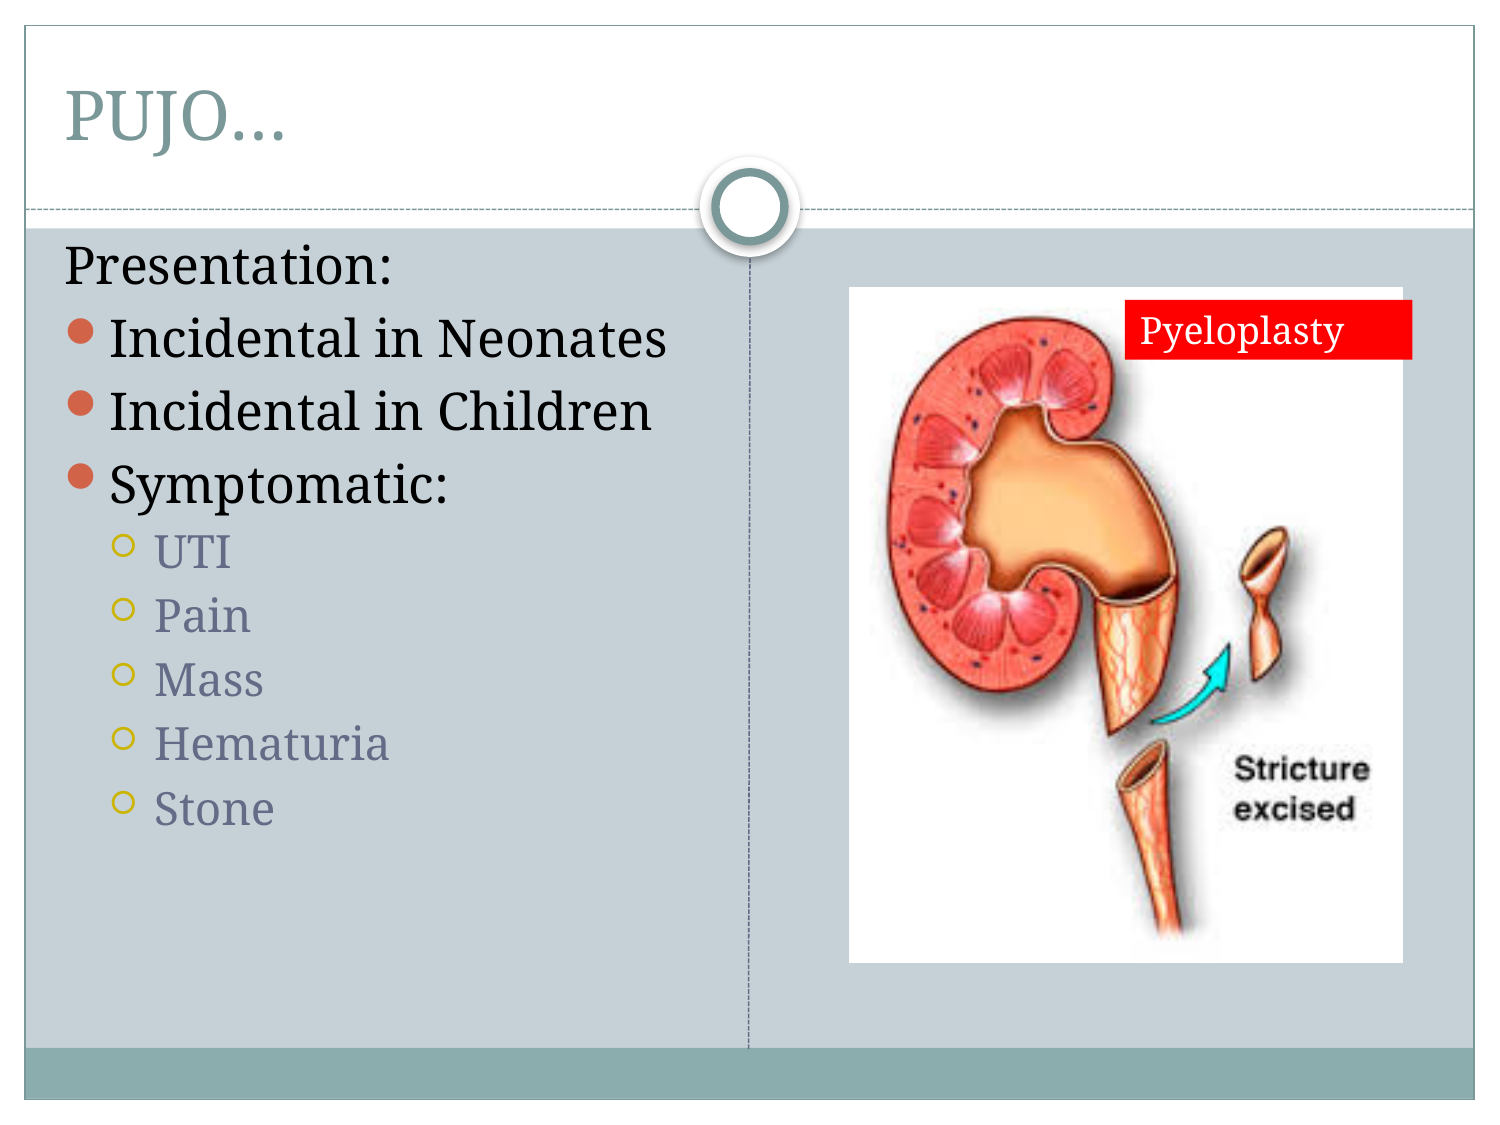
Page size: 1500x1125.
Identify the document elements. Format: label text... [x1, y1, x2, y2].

title PUJO… [49, 37, 1450, 162]
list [849, 287, 1403, 963]
list Presentation: Incidental in Neonates Incidental in Children Symptomatic: UTI Pain Mass Hematuria Stone [49, 224, 712, 993]
text_box Pyeloplasty [1409, 299, 1413, 360]
